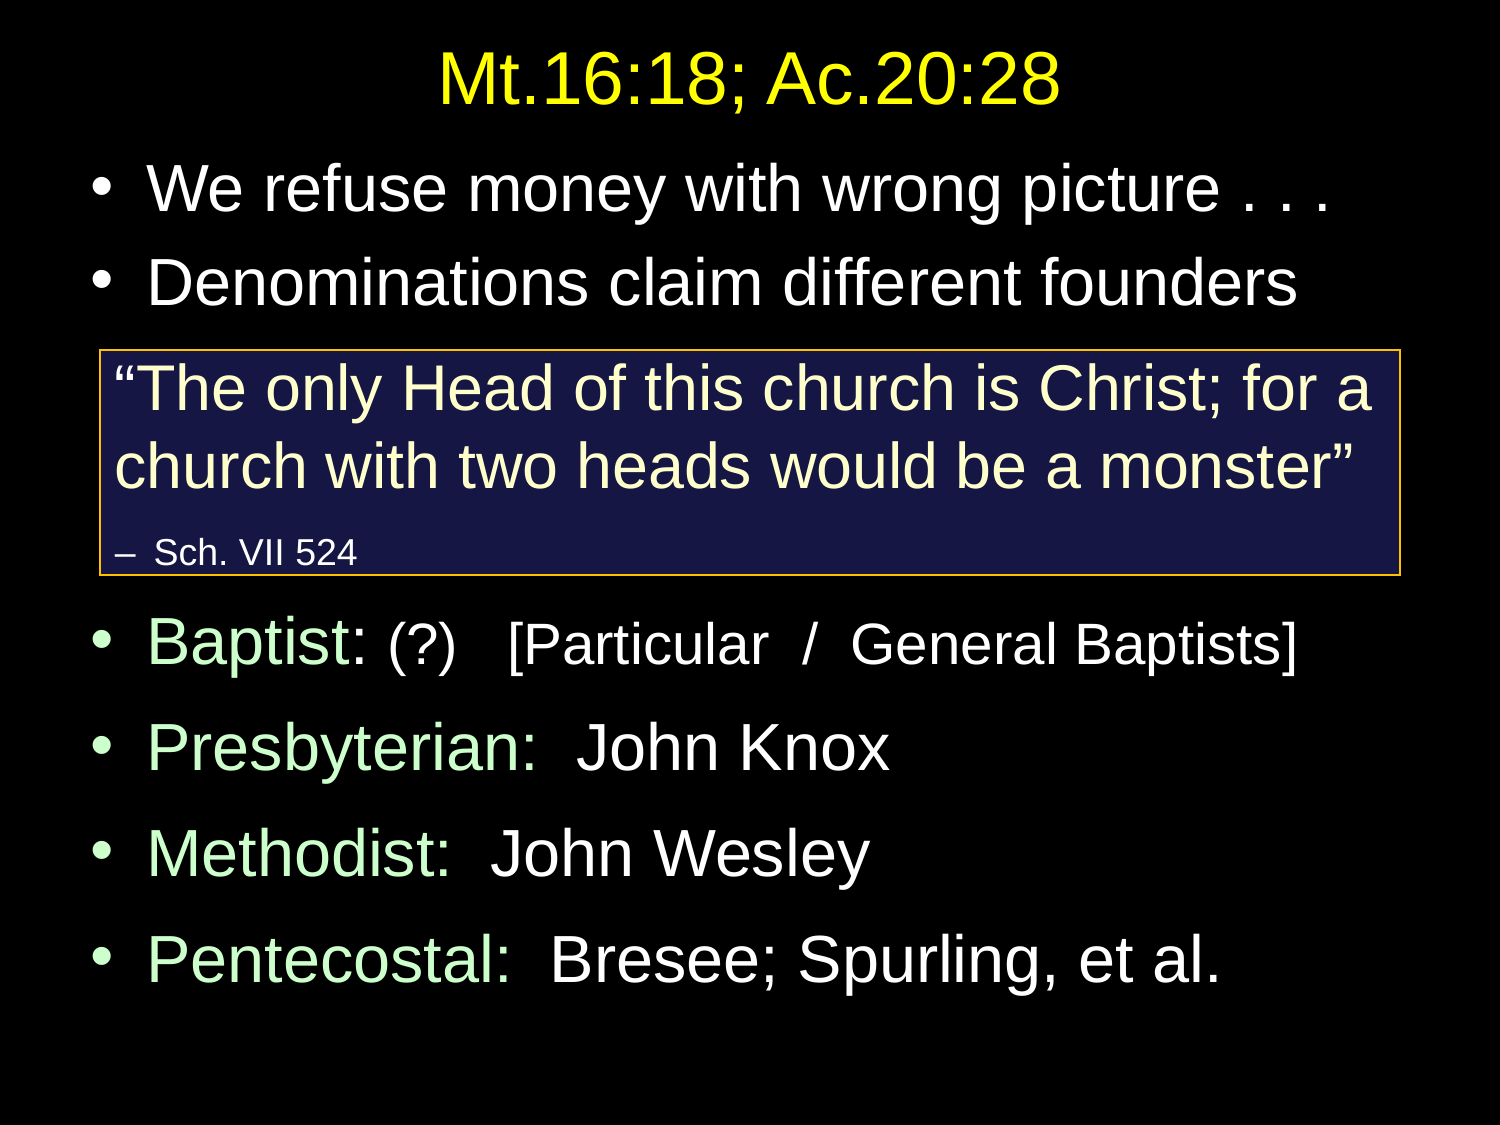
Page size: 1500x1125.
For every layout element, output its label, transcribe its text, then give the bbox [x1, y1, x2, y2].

list We refuse money with wrong picture . . . Denominations claim different founders Baptist: (?) [Particular / General Baptists] Presbyterian: John Knox Methodist: John Wesley Pentecostal: Bresee; Spurling, et al. [75, 137, 1425, 1063]
title Mt.16:18; Ac.20:28 [75, 0, 1425, 137]
text_box “The only Head of this church is Christ; for a church with two heads would be a monster” – Sch. VII 524 [99, 349, 1401, 576]
